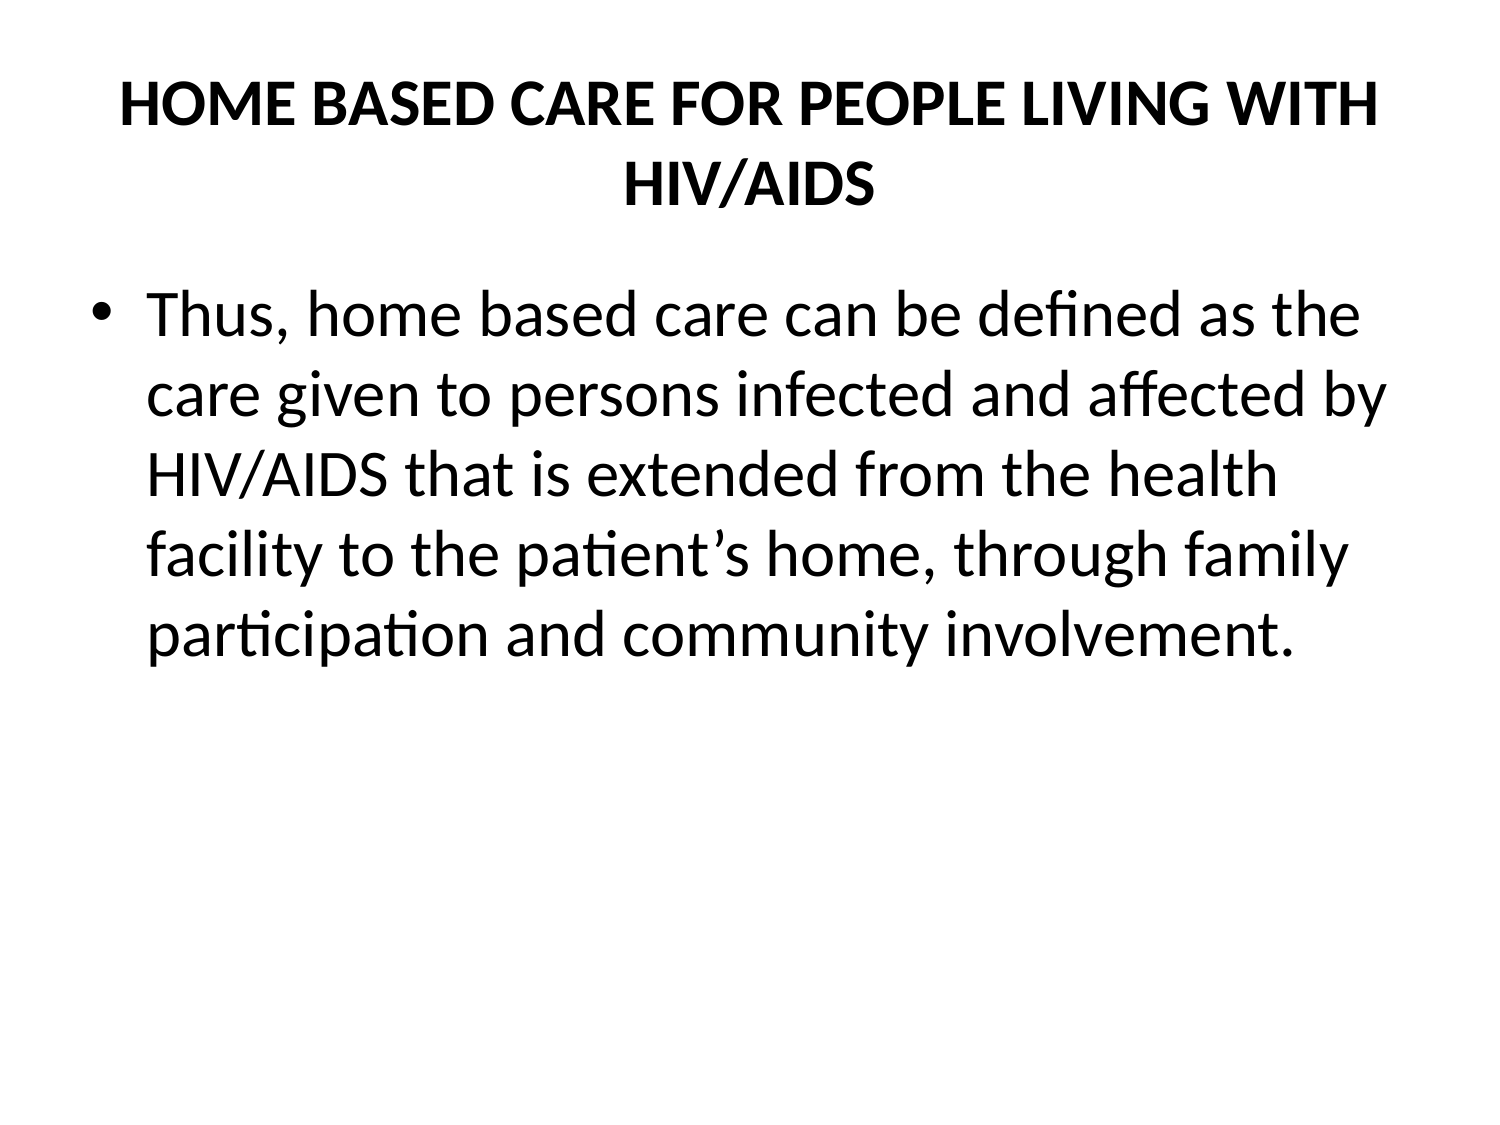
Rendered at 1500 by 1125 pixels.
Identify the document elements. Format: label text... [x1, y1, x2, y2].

title HOME BASED CARE FOR PEOPLE LIVING WITH HIV/AIDS [75, 45, 1425, 233]
list Thus, home based care can be defined as the care given to persons infected and affected by HIV/AIDS that is extended from the health facility to the patient’s home, through family participation and community involvement. [75, 262, 1425, 1005]
